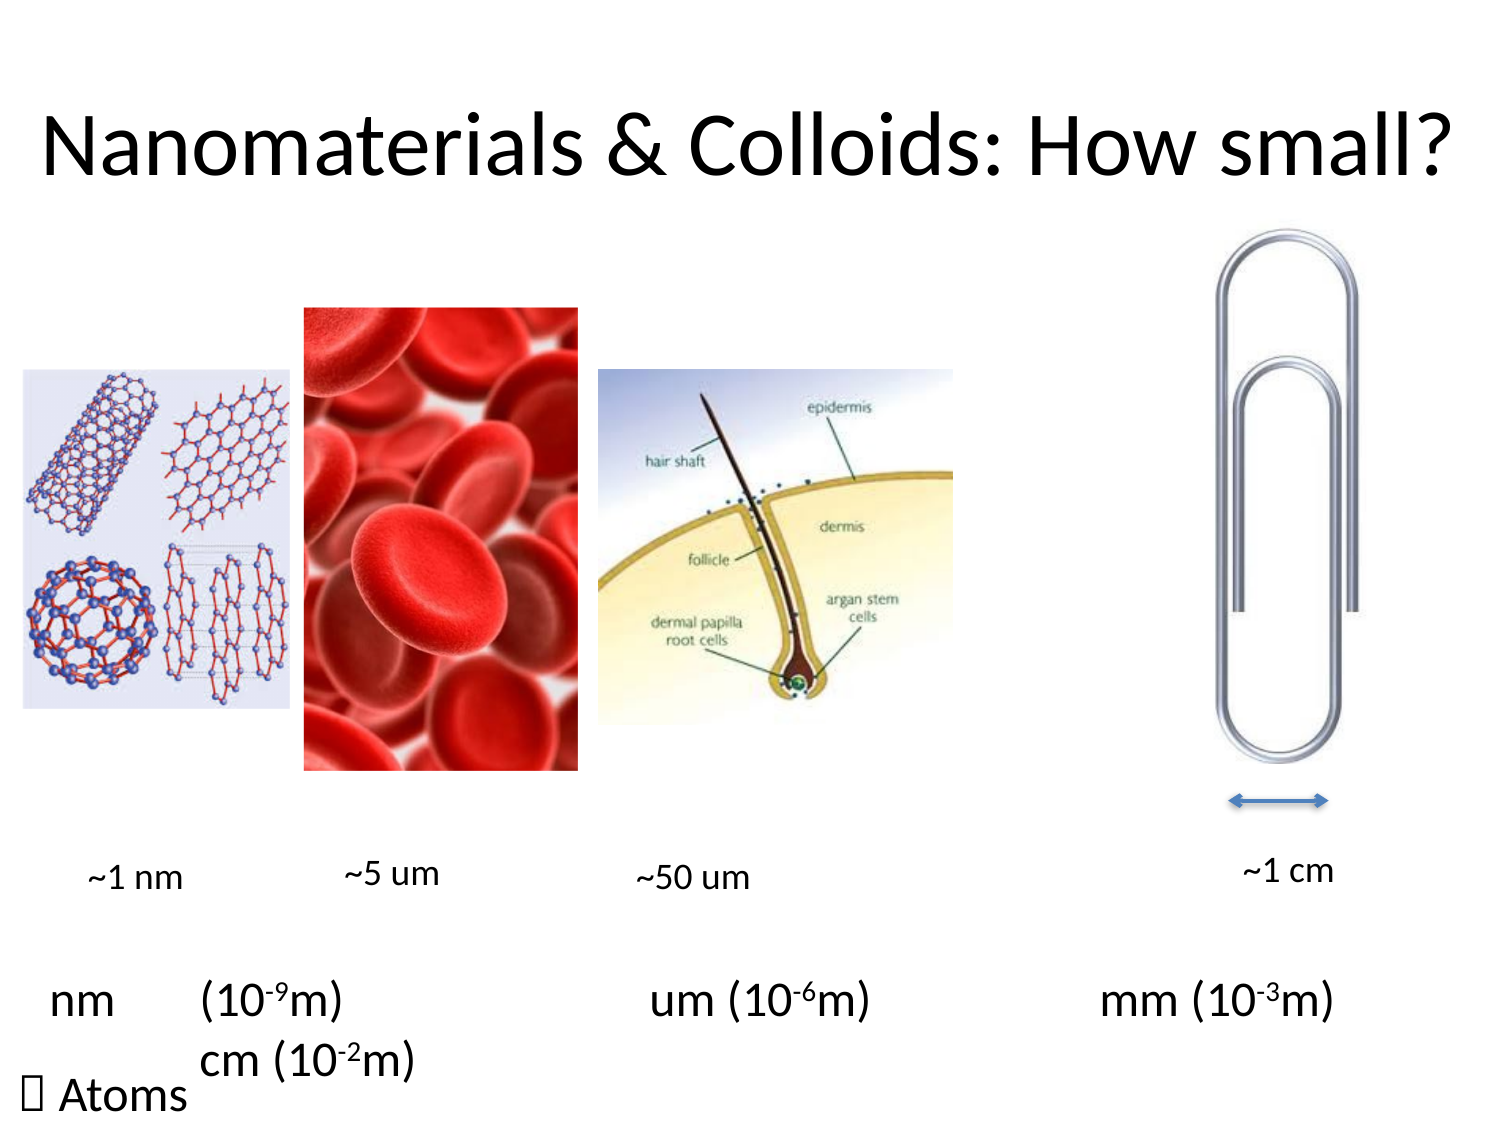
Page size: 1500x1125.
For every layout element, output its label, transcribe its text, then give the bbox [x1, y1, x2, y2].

title Nanomaterials & Colloids: How small? [0, 45, 1498, 233]
text_box ~1 cm [1228, 837, 1357, 898]
picture [1186, 197, 1384, 764]
text_box  Atoms macroscopic  [2, 1054, 1466, 1125]
text_box ~5 um [329, 840, 503, 901]
text_box ~1 nm [73, 844, 246, 904]
picture [0, 308, 954, 770]
text_box ~50 um [621, 844, 794, 905]
text_box nm (10-9m) um (10-6m) mm (10-3m) cm (10-2m) [34, 958, 1498, 1094]
